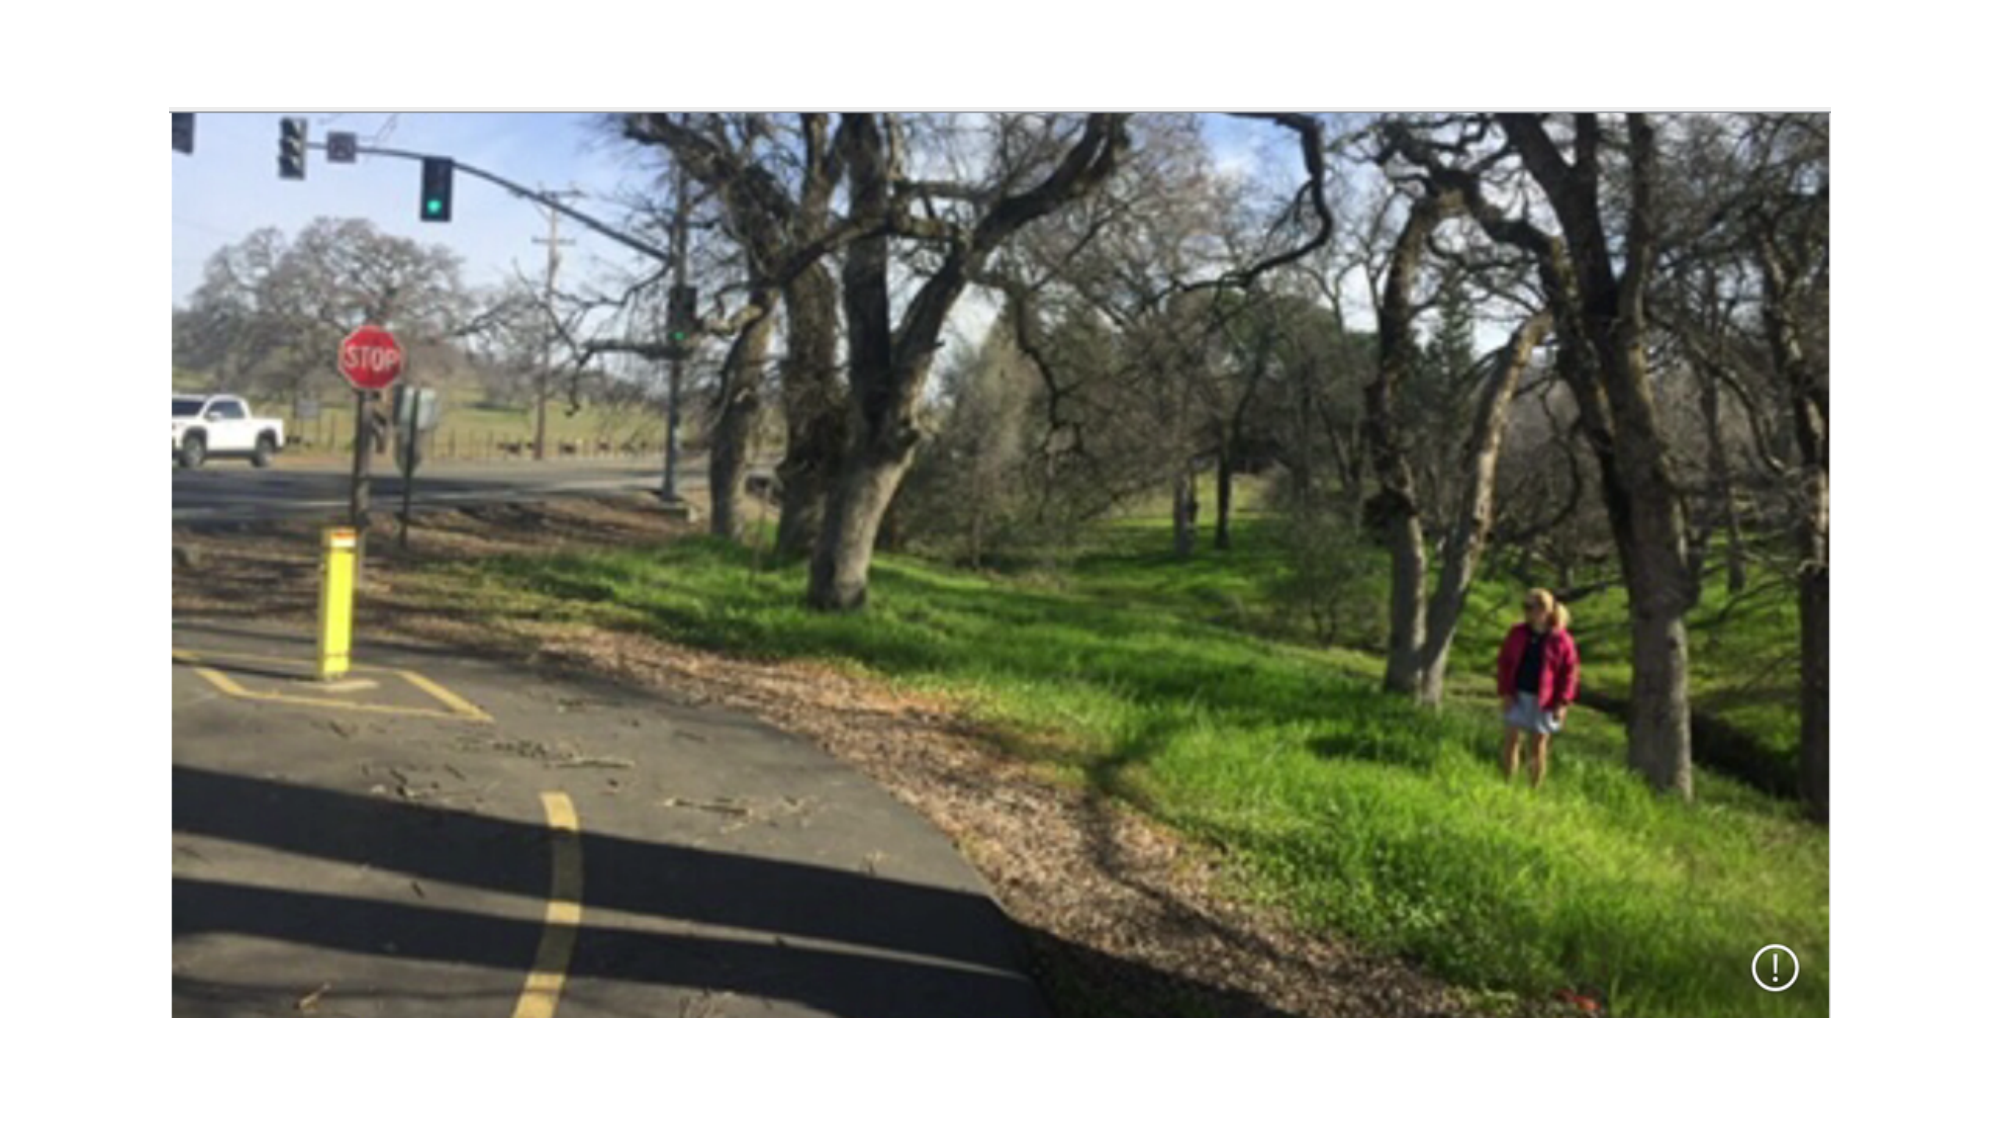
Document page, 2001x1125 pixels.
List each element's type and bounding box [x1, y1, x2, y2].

picture [169, 107, 1831, 1018]
